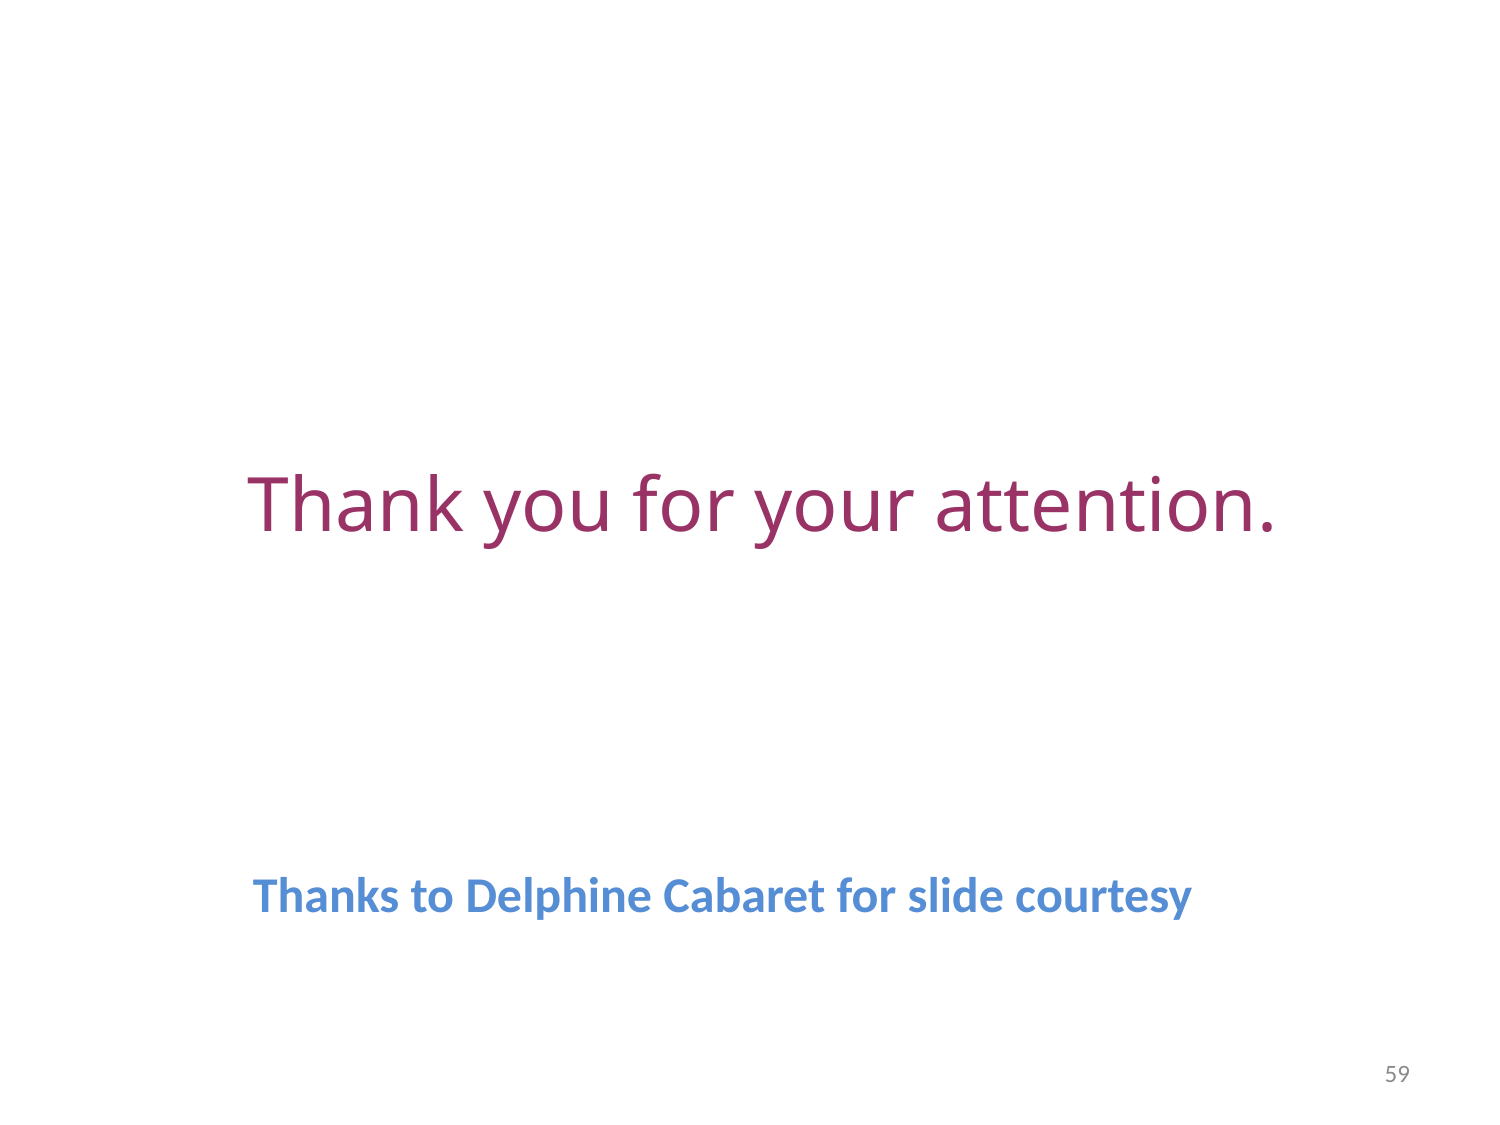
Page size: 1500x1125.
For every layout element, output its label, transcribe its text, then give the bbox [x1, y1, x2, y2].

text_box Thank you for your attention. [233, 448, 1300, 554]
text_box Thanks to Delphine Cabaret for slide courtesy [238, 854, 1231, 930]
slide_number 59 [1074, 1042, 1425, 1103]
